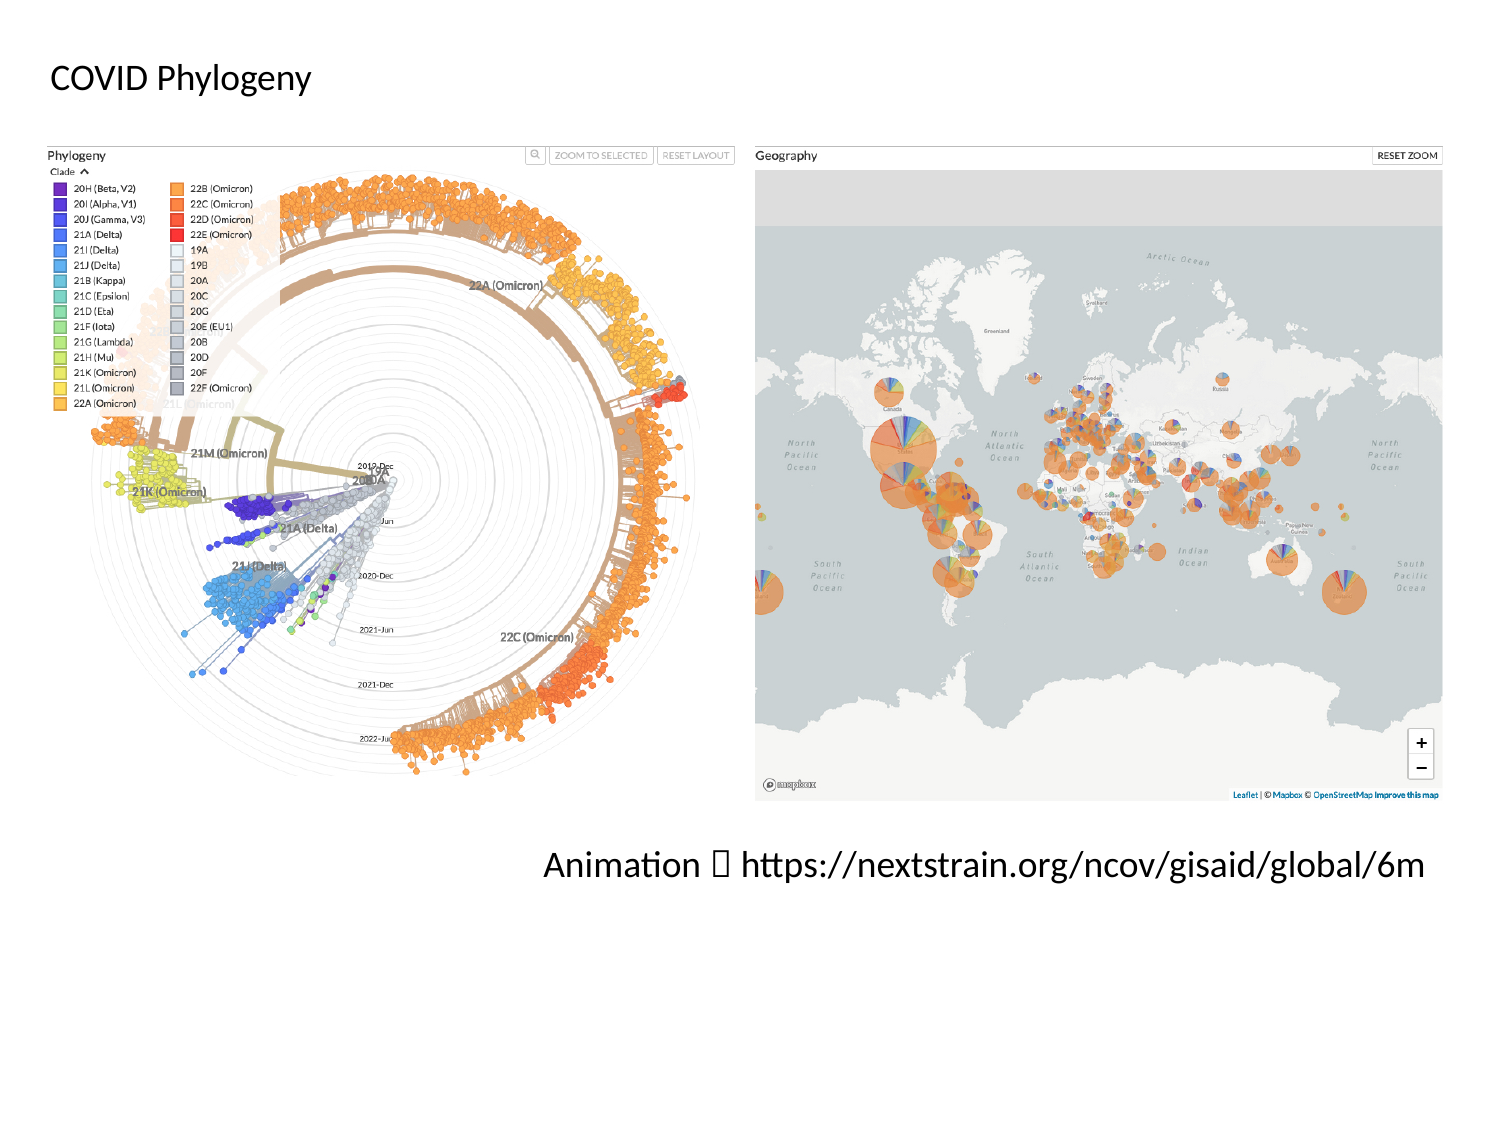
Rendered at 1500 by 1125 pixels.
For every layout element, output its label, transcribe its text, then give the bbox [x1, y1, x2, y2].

text_box Animation  https://nextstrain.org/ncov/gisaid/global/6m [528, 832, 1500, 893]
picture [41, 145, 1448, 808]
text_box COVID Phylogeny [35, 45, 327, 106]
